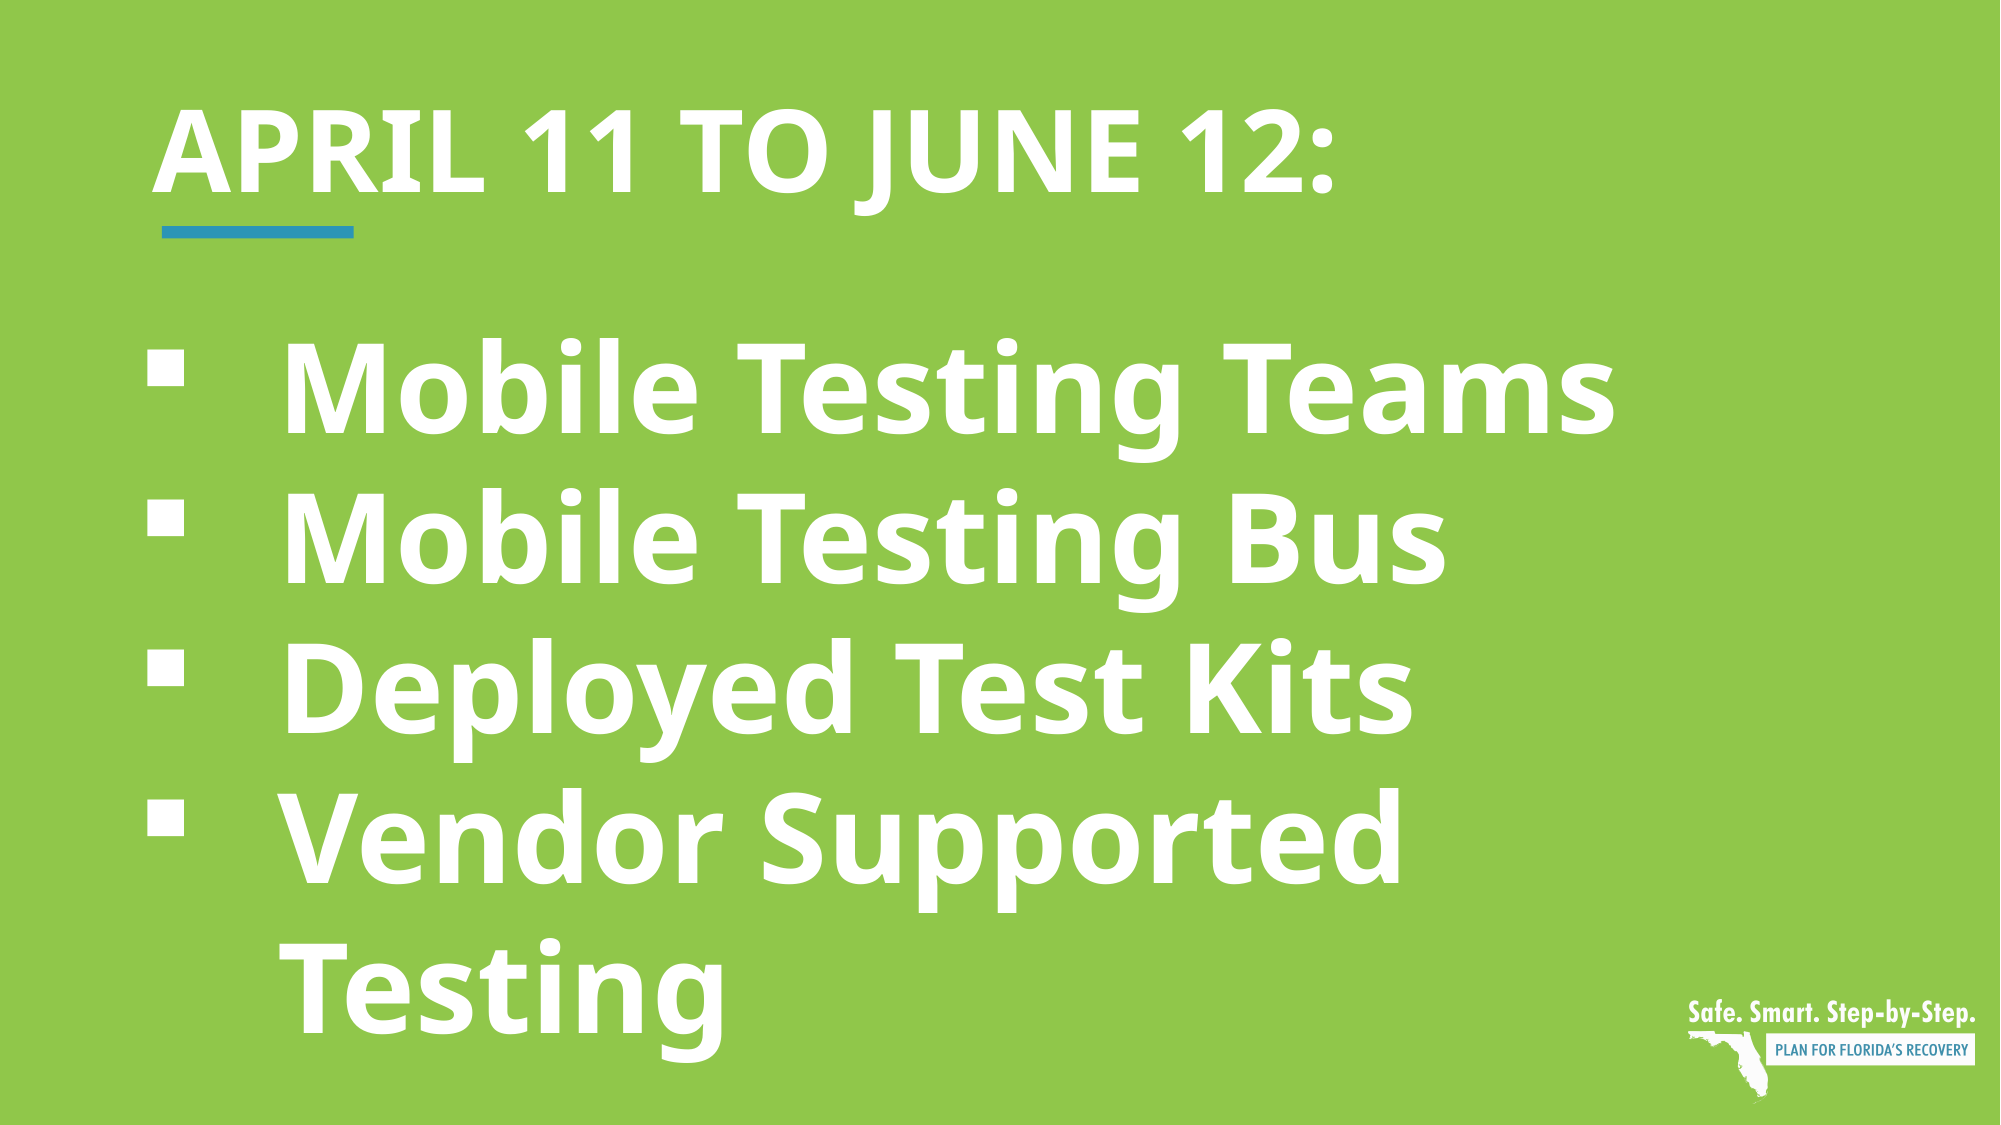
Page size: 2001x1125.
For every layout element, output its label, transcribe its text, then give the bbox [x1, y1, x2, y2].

text_box [161, 225, 355, 239]
picture [1688, 999, 1976, 1104]
text_box APRIL 11 TO JUNE 12: [138, 70, 1862, 223]
text_box Mobile Testing Teams Mobile Testing Bus Deployed Test Kits Vendor Supported Testing [122, 301, 1878, 1067]
